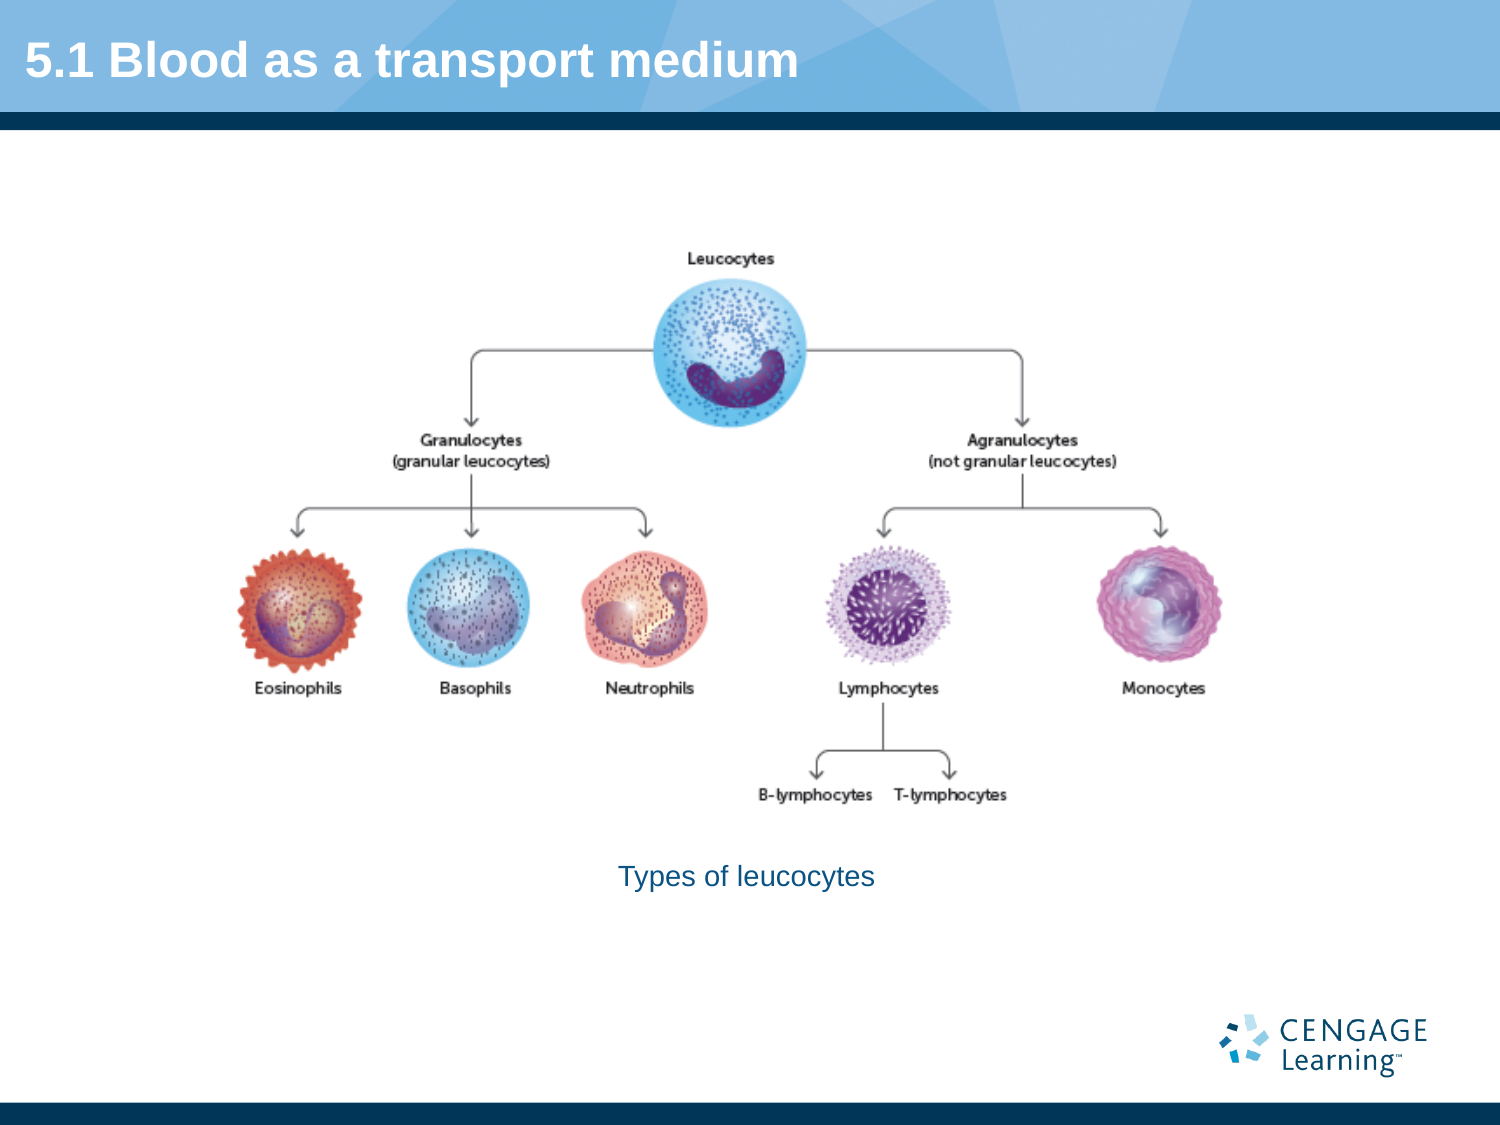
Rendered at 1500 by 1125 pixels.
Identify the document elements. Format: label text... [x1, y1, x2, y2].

picture [0, 0, 1500, 112]
picture [1195, 990, 1450, 1101]
title 5.1 Blood as a transport medium [24, 24, 1263, 100]
text_box Types of leucocytes [603, 849, 897, 900]
picture [237, 249, 1235, 827]
